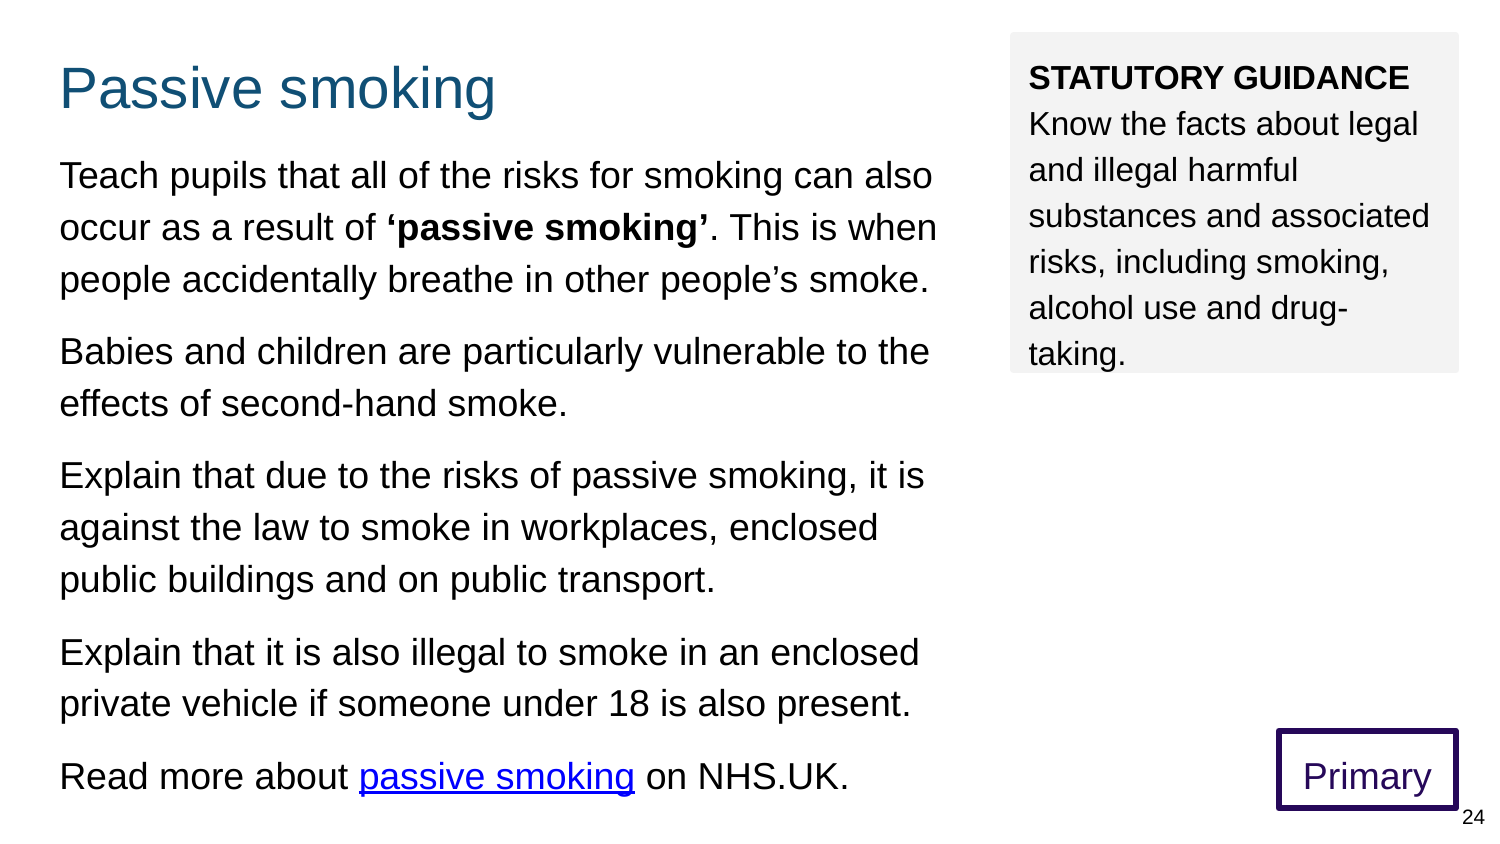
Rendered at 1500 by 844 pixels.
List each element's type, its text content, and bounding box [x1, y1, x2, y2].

subtitle Primary [1278, 730, 1456, 809]
slide_number 24 [1441, 788, 1500, 844]
list STATUTORY GUIDANCE Know the facts about legal and illegal harmful substances and associated risks, including smoking, alcohol use and drug-taking. [1013, 35, 1456, 370]
list Teach pupils that all of the risks for smoking can also occur as a result of ‘passive smoking’. This is when people accidentally breathe in other people’s smoke. Babies and children are particularly vulnerable to the effects of second-hand smoke. Explain that due to the risks of passive smoking, it is against the law to smoke in workplaces, enclosed public buildings and on public transport. Explain that it is also illegal to smoke in an enclosed private vehicle if someone under 18 is also present. Read more about passive smoking on NHS.UK. [44, 129, 992, 731]
title Passive smoking [44, 35, 1007, 130]
